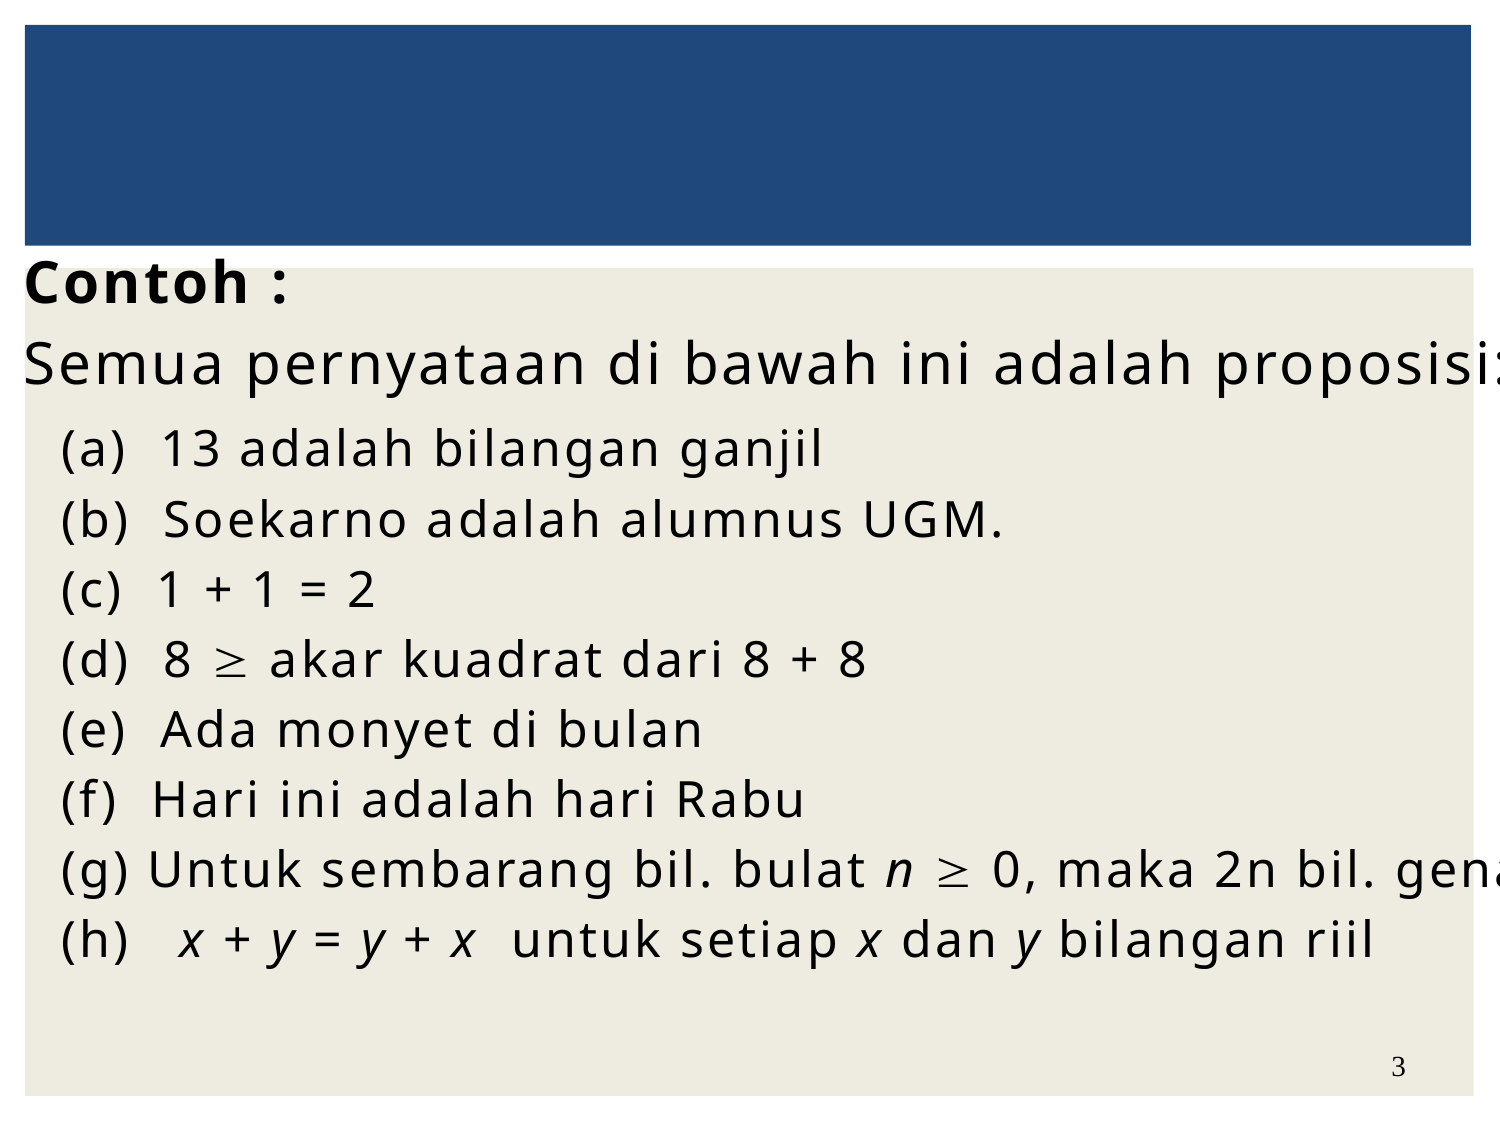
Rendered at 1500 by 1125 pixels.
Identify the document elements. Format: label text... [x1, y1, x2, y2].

slide_number 3 [1349, 1041, 1448, 1089]
list Contoh : Semua pernyataan di bawah ini adalah proposisi: (a) 13 adalah bilangan ganjil (b) Soekarno adalah alumnus UGM. (c) 1 + 1 = 2 (d) 8  akar kuadrat dari 8 + 8 (e) Ada monyet di bulan (f) Hari ini adalah hari Rabu (g) Untuk sembarang bil. bulat n  0, maka 2n bil. genap (h) x + y = y + x untuk setiap x dan y bilangan riil [0, 237, 1500, 1125]
